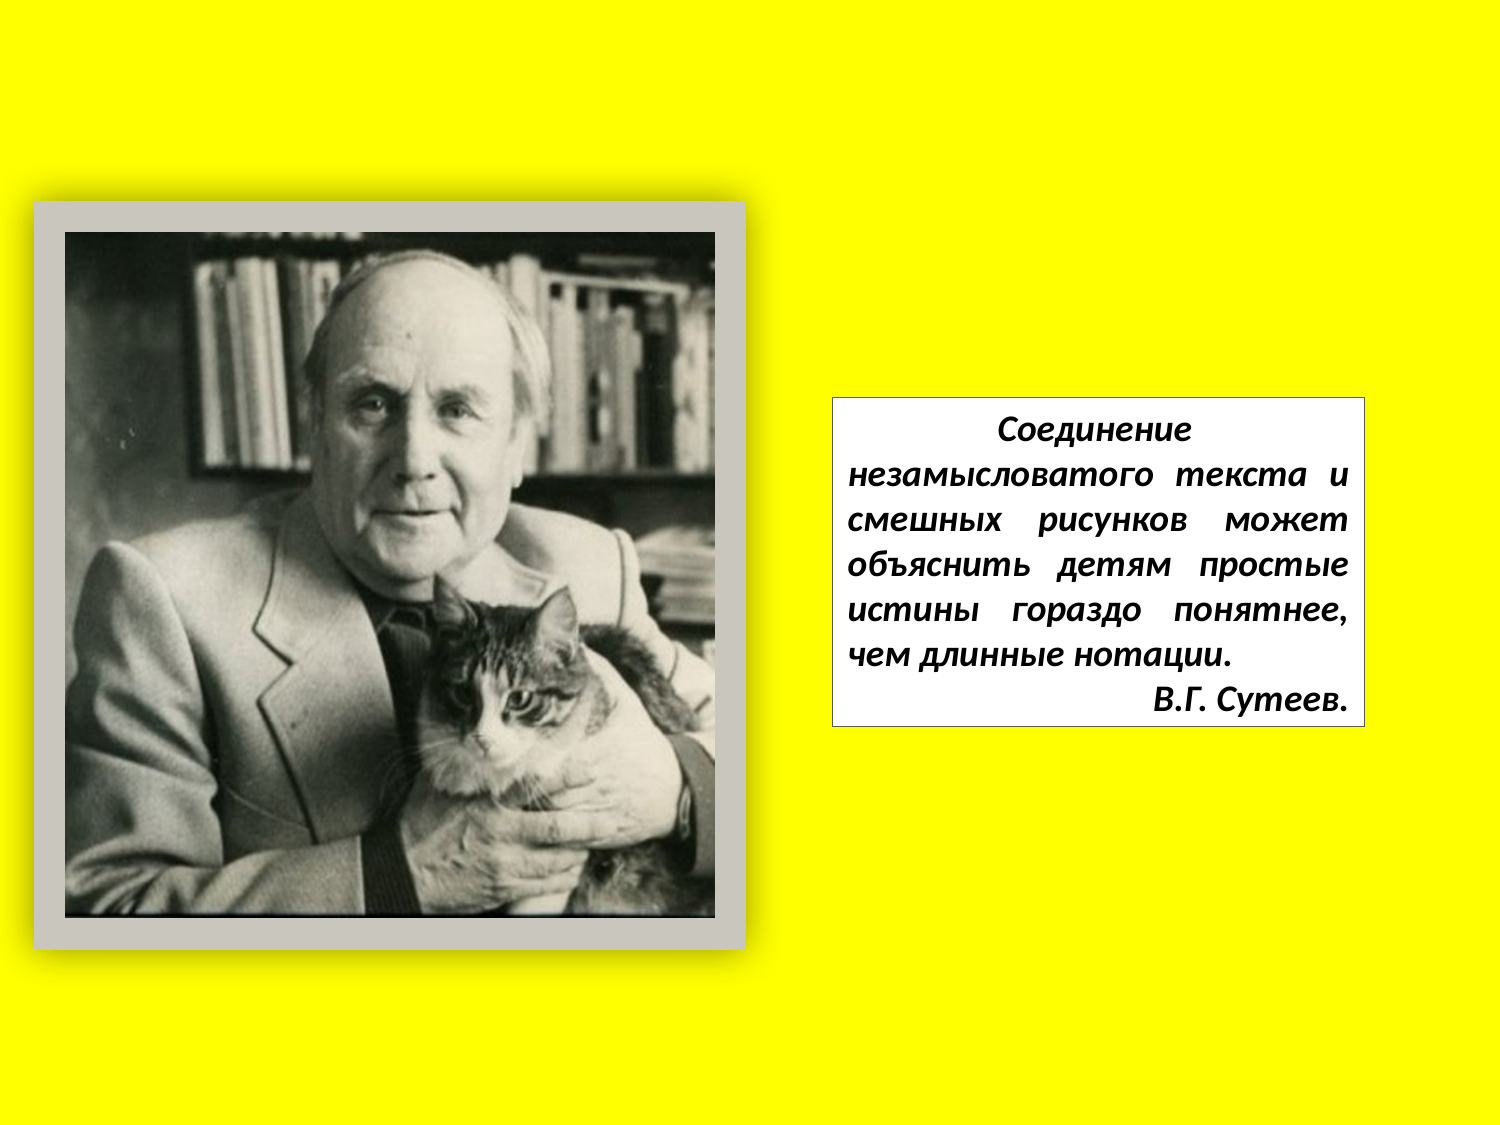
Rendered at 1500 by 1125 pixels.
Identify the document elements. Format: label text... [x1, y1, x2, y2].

text_box Соединение незамысловатого текста и смешных рисунков может объяснить детям простые истины гораздо понятнее, чем длинные нотации. В.Г. Сутеев. [832, 397, 1365, 727]
picture [64, 231, 715, 919]
